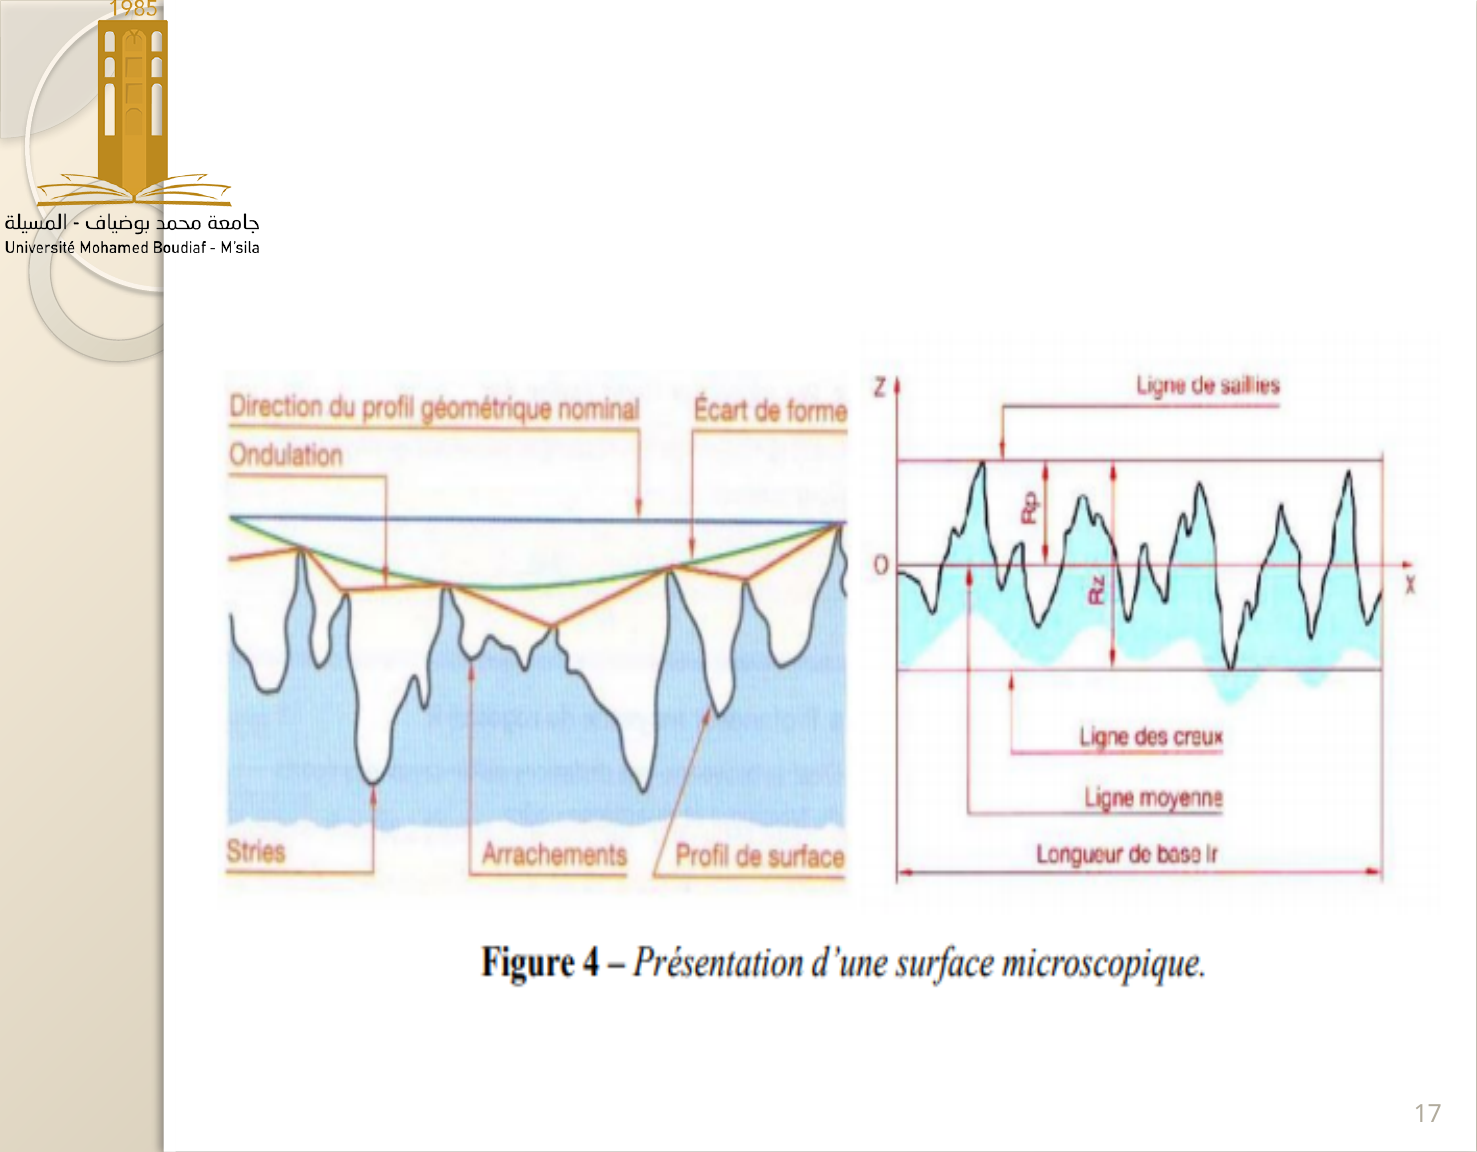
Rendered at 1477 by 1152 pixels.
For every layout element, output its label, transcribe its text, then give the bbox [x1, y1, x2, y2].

picture [5, 0, 259, 253]
picture [206, 303, 1448, 990]
slide_number 17 [1390, 1059, 1465, 1139]
